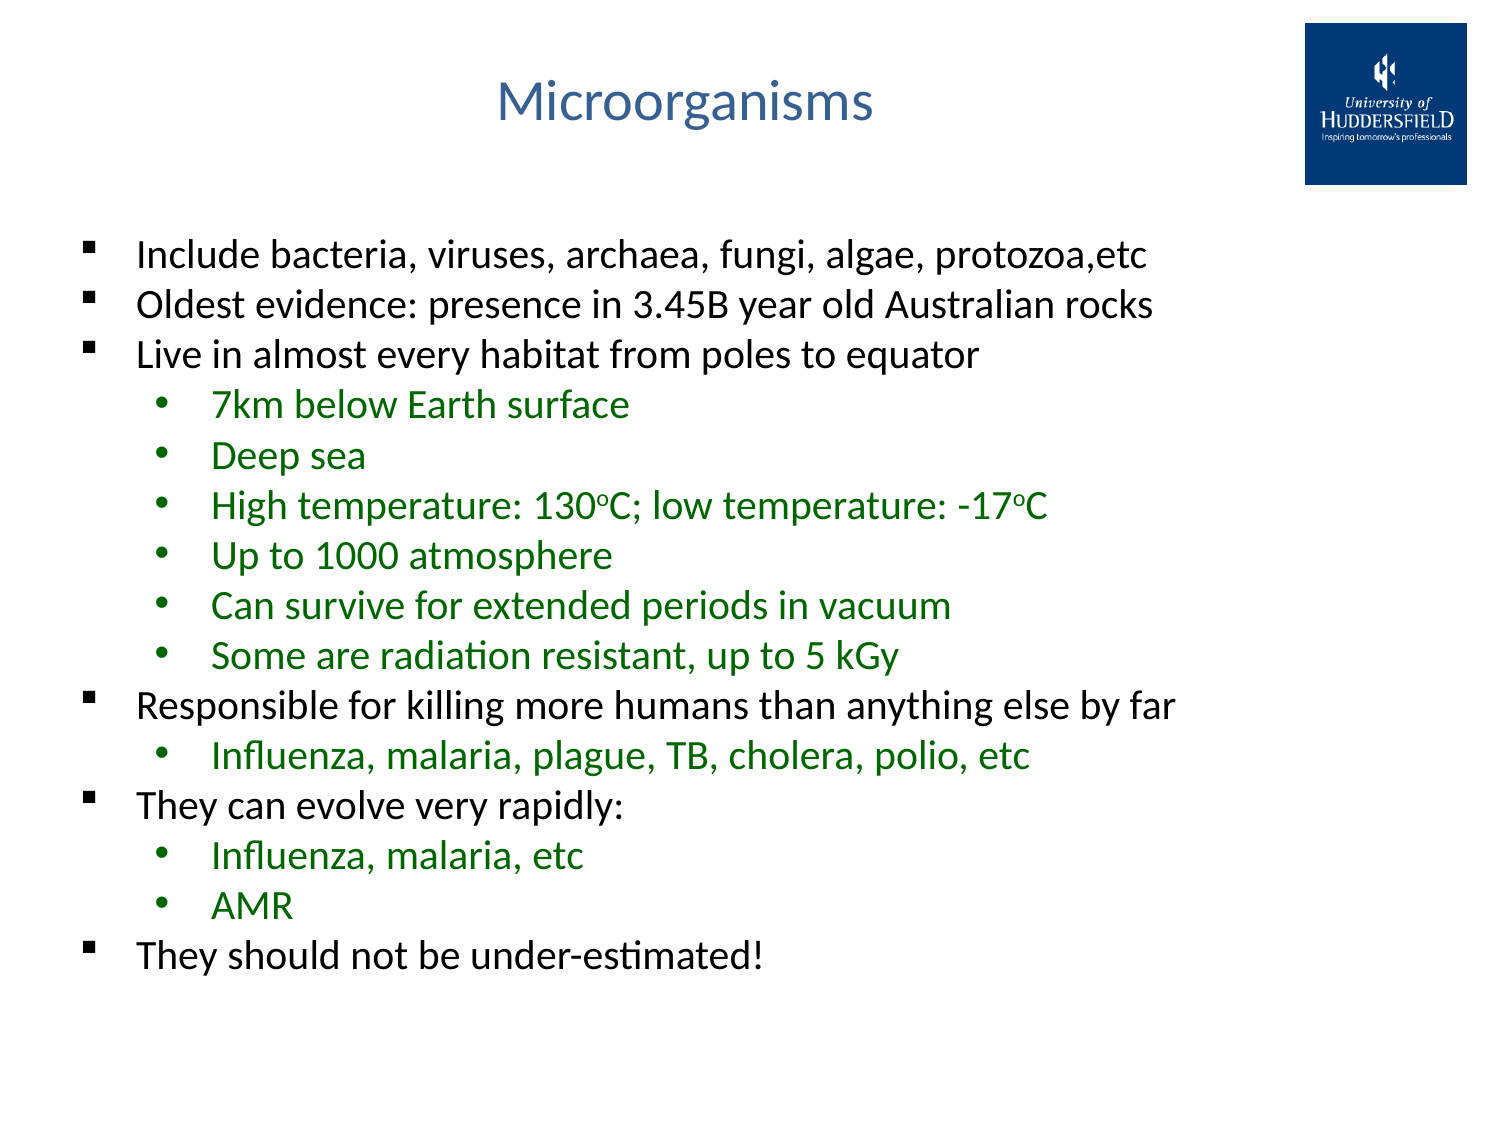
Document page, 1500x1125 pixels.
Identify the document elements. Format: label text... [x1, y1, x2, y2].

text_box Include bacteria, viruses, archaea, fungi, algae, protozoa,etc Oldest evidence: presence in 3.45B year old Australian rocks Live in almost every habitat from poles to equator 7km below Earth surface Deep sea High temperature: 130oC; low temperature: -17oC Up to 1000 atmosphere Can survive for extended periods in vacuum Some are radiation resistant, up to 5 kGy Responsible for killing more humans than anything else by far Influenza, malaria, plague, TB, cholera, polio, etc They can evolve very rapidly: Influenza, malaria, etc AMR They should not be under-estimated! [64, 219, 1412, 985]
picture [1304, 23, 1467, 185]
text_box Microorganisms [171, 54, 1199, 140]
